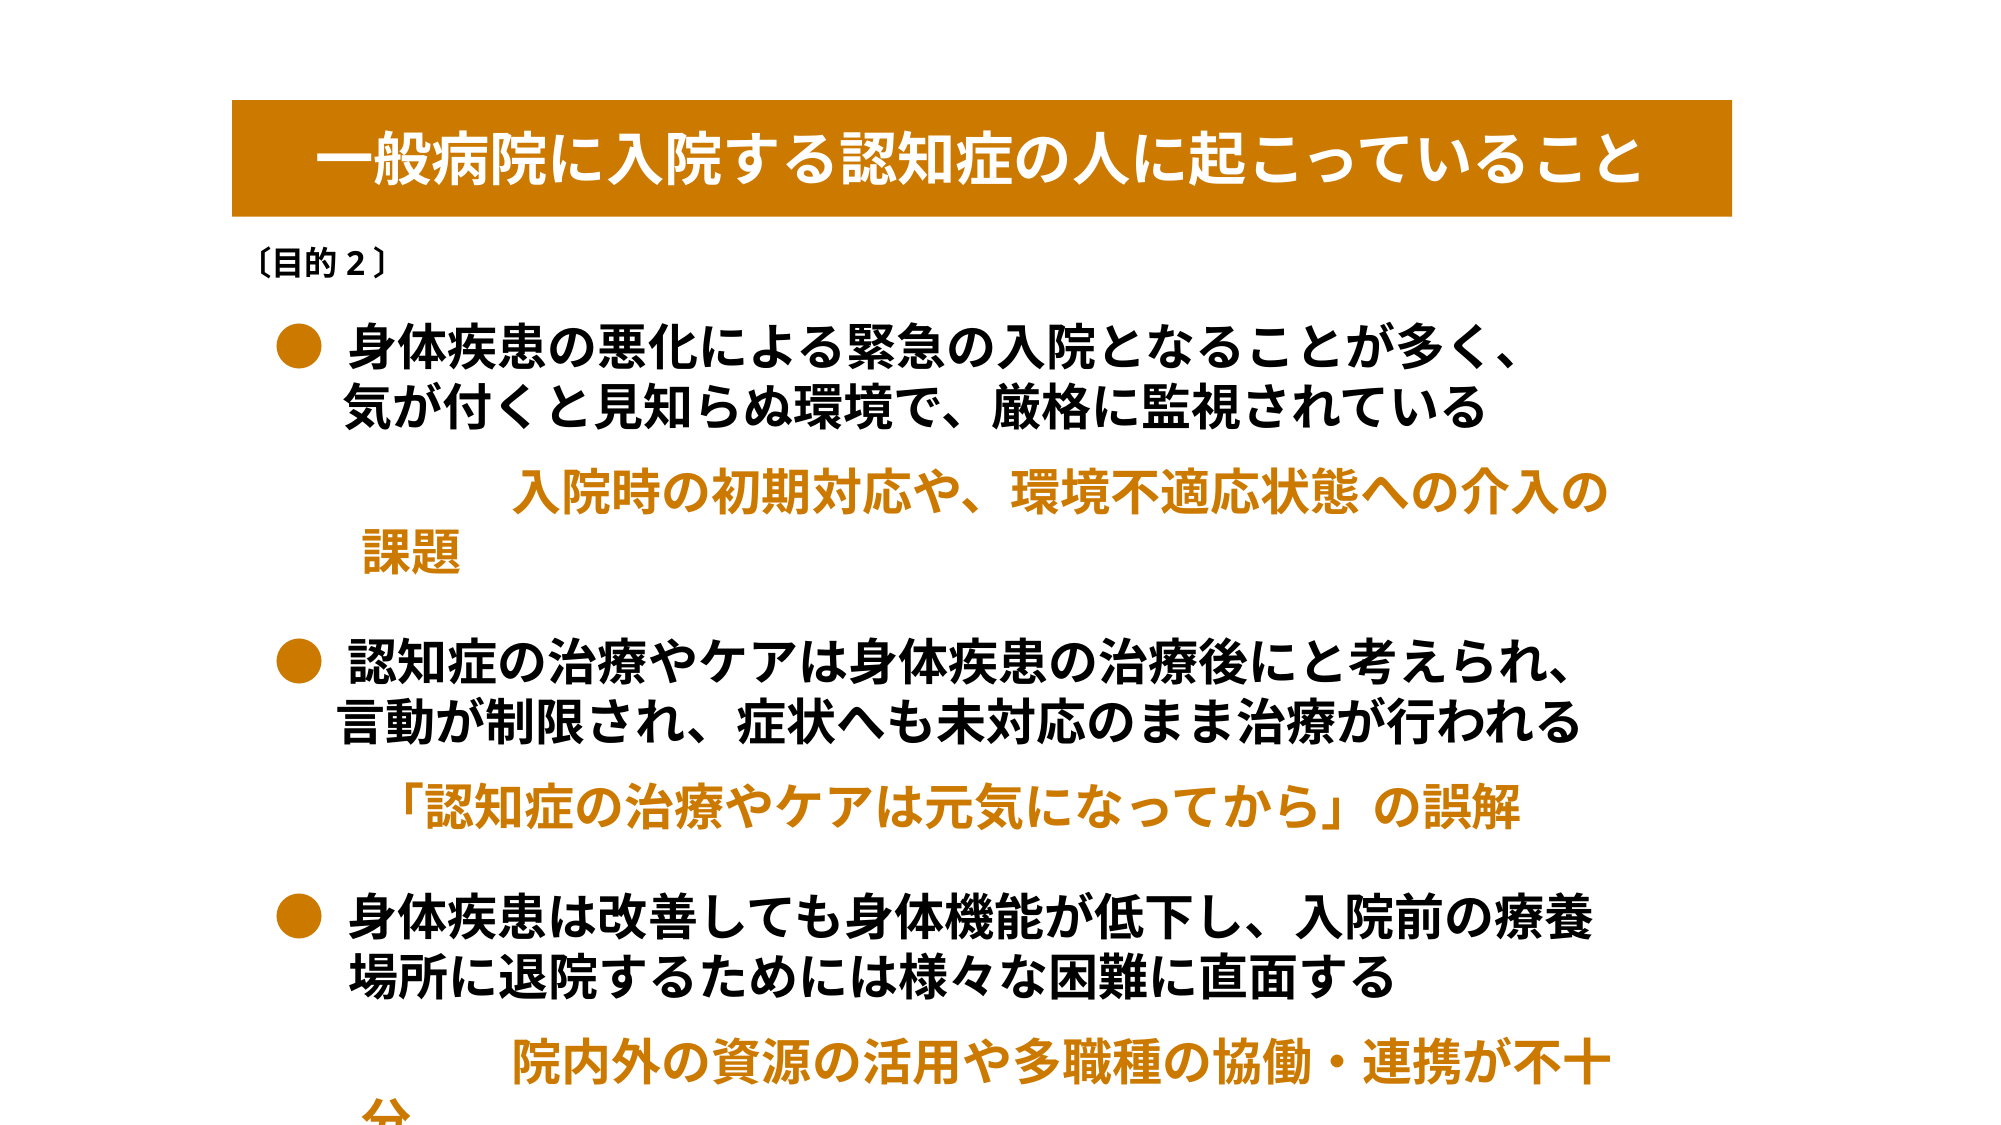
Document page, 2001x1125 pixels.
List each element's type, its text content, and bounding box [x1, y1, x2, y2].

text_box 〔目的2〕 [220, 234, 425, 290]
text_box ● 身体疾患の悪化による緊急の入院となることが多く、 気が付くと見知らぬ環境で、厳格に監視されている 入院時の初期対応や、環境不適応状態への介入の課題 ● 認知症の治療やケアは身体疾患の治療後にと考えられ、 言動が制限され、症状へも未対応のまま治療が行われる 「認知症の治療やケアは元気になってから」の誤解 ● 身体疾患は改善しても身体機能が低下し、入院前の療養場所に退院するためには様々な困難に直面する 院内外の資源の活用や多職種の協働・連携が不十分 [259, 307, 1657, 1052]
text_box 一般病院に入院する認知症の人に起こっていること [290, 114, 1673, 199]
text_box [230, 98, 1734, 219]
